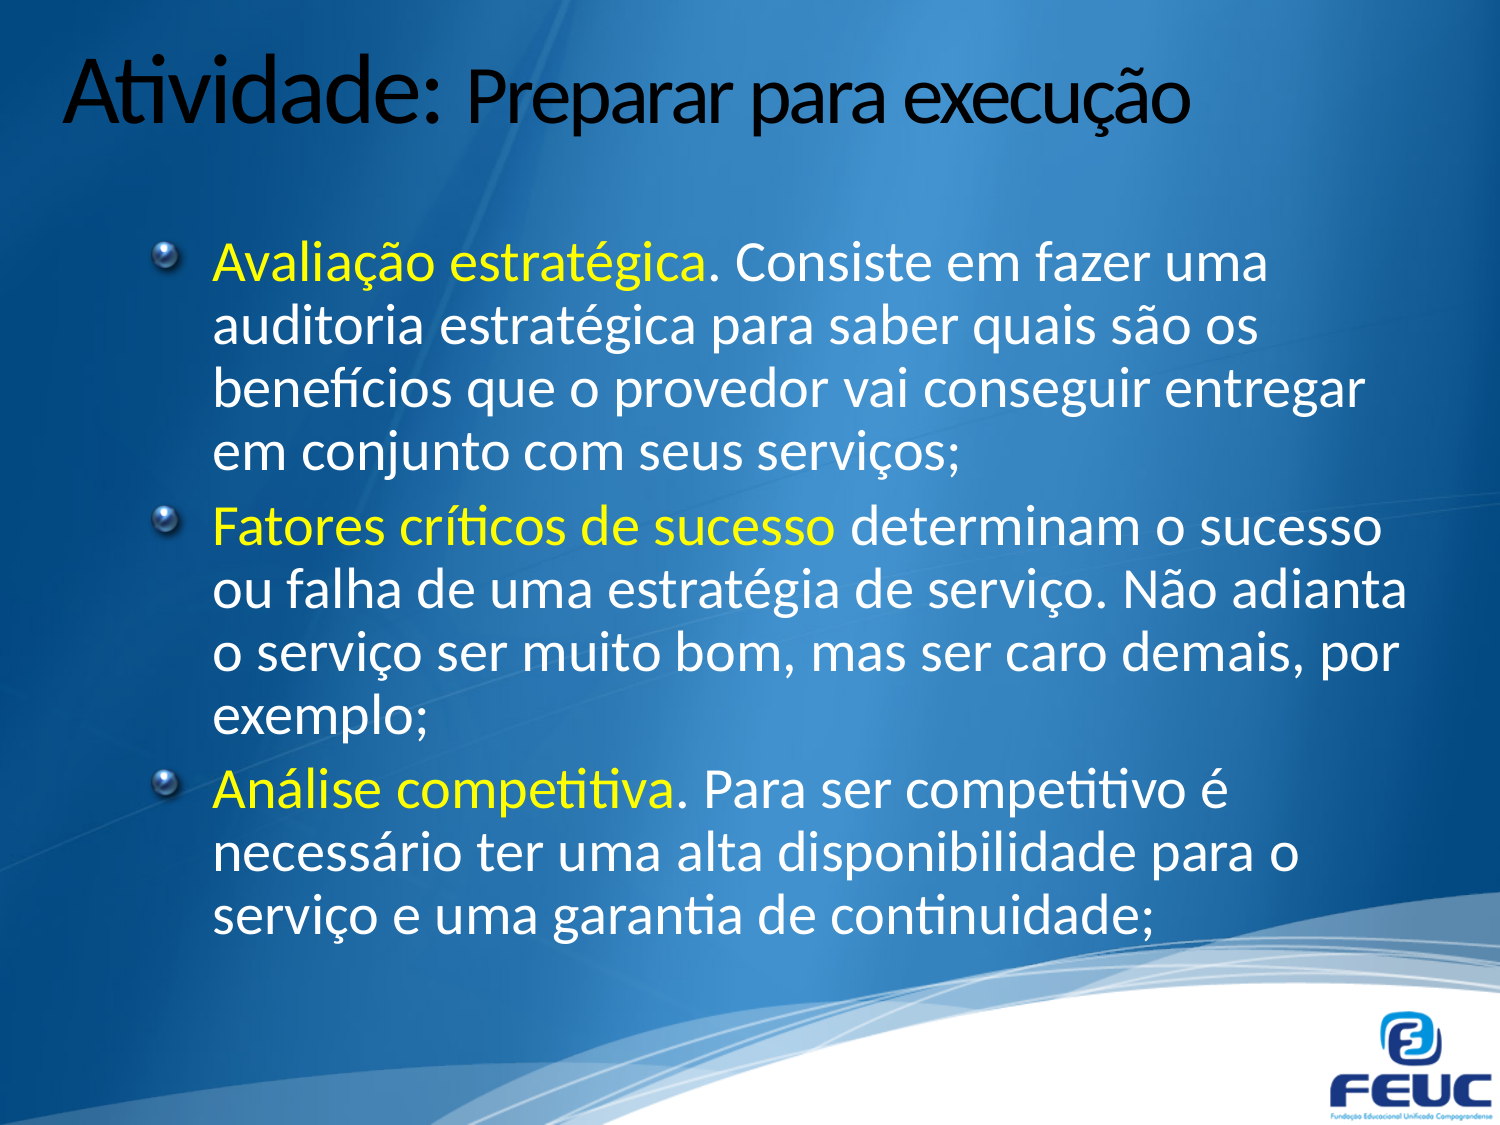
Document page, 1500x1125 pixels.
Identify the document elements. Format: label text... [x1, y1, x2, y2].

list Avaliação estratégica. Consiste em fazer uma auditoria estratégica para saber quais são os benefícios que o provedor vai conseguir entregar em conjunto com seus serviços; Fatores críticos de sucesso determinam o sucesso ou falha de uma estratégia de serviço. Não adianta o serviço ser muito bom, mas ser caro demais, por exemplo; Análise competitiva. Para ser competitivo é necessário ter uma alta disponibilidade para o serviço e uma garantia de continuidade; [62, 231, 1438, 960]
picture [0, 0, 1500, 1125]
title Atividade: Preparar para execução [62, 37, 1438, 147]
